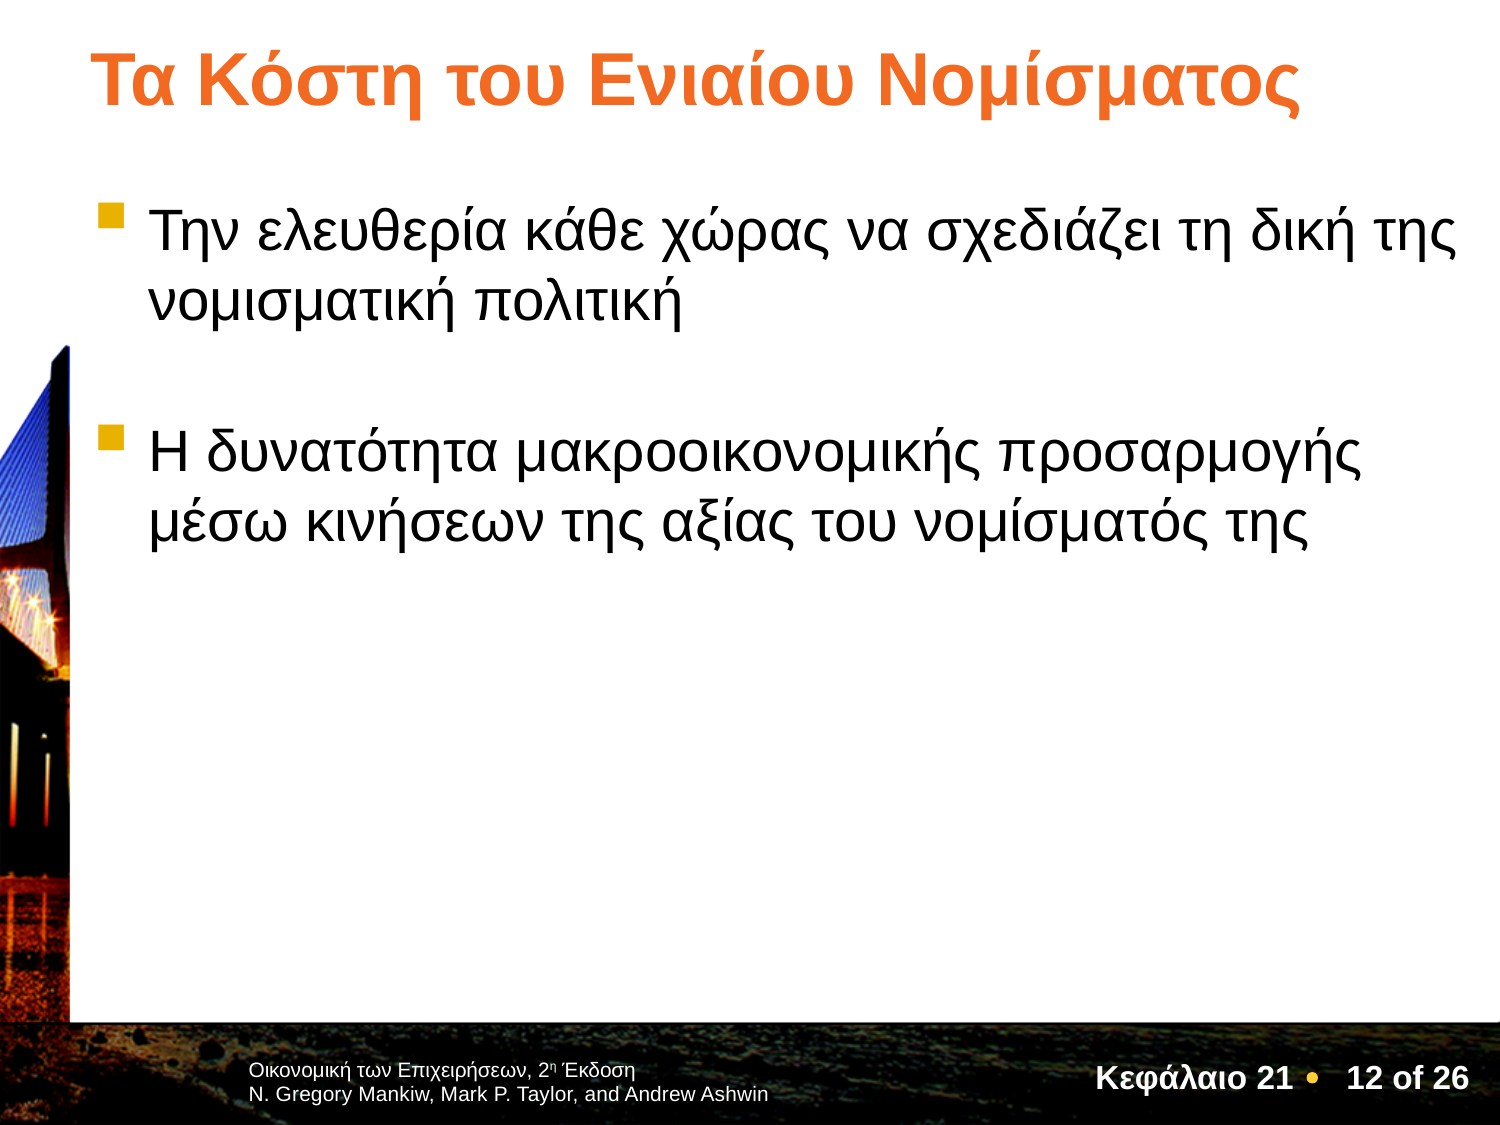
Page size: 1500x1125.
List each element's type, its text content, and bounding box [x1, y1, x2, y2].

picture [0, 0, 1500, 1125]
list Την ελευθερία κάθε χώρας να σχεδιάζει τη δική της νομισματική πολιτική Η δυνατότητα μακροοικονομικής προσαρμογής μέσω κινήσεων της αξίας του νομίσματός της [76, 184, 1500, 1012]
title Τα Κόστη του Ενιαίου Νομίσματος [75, 1, 1500, 149]
